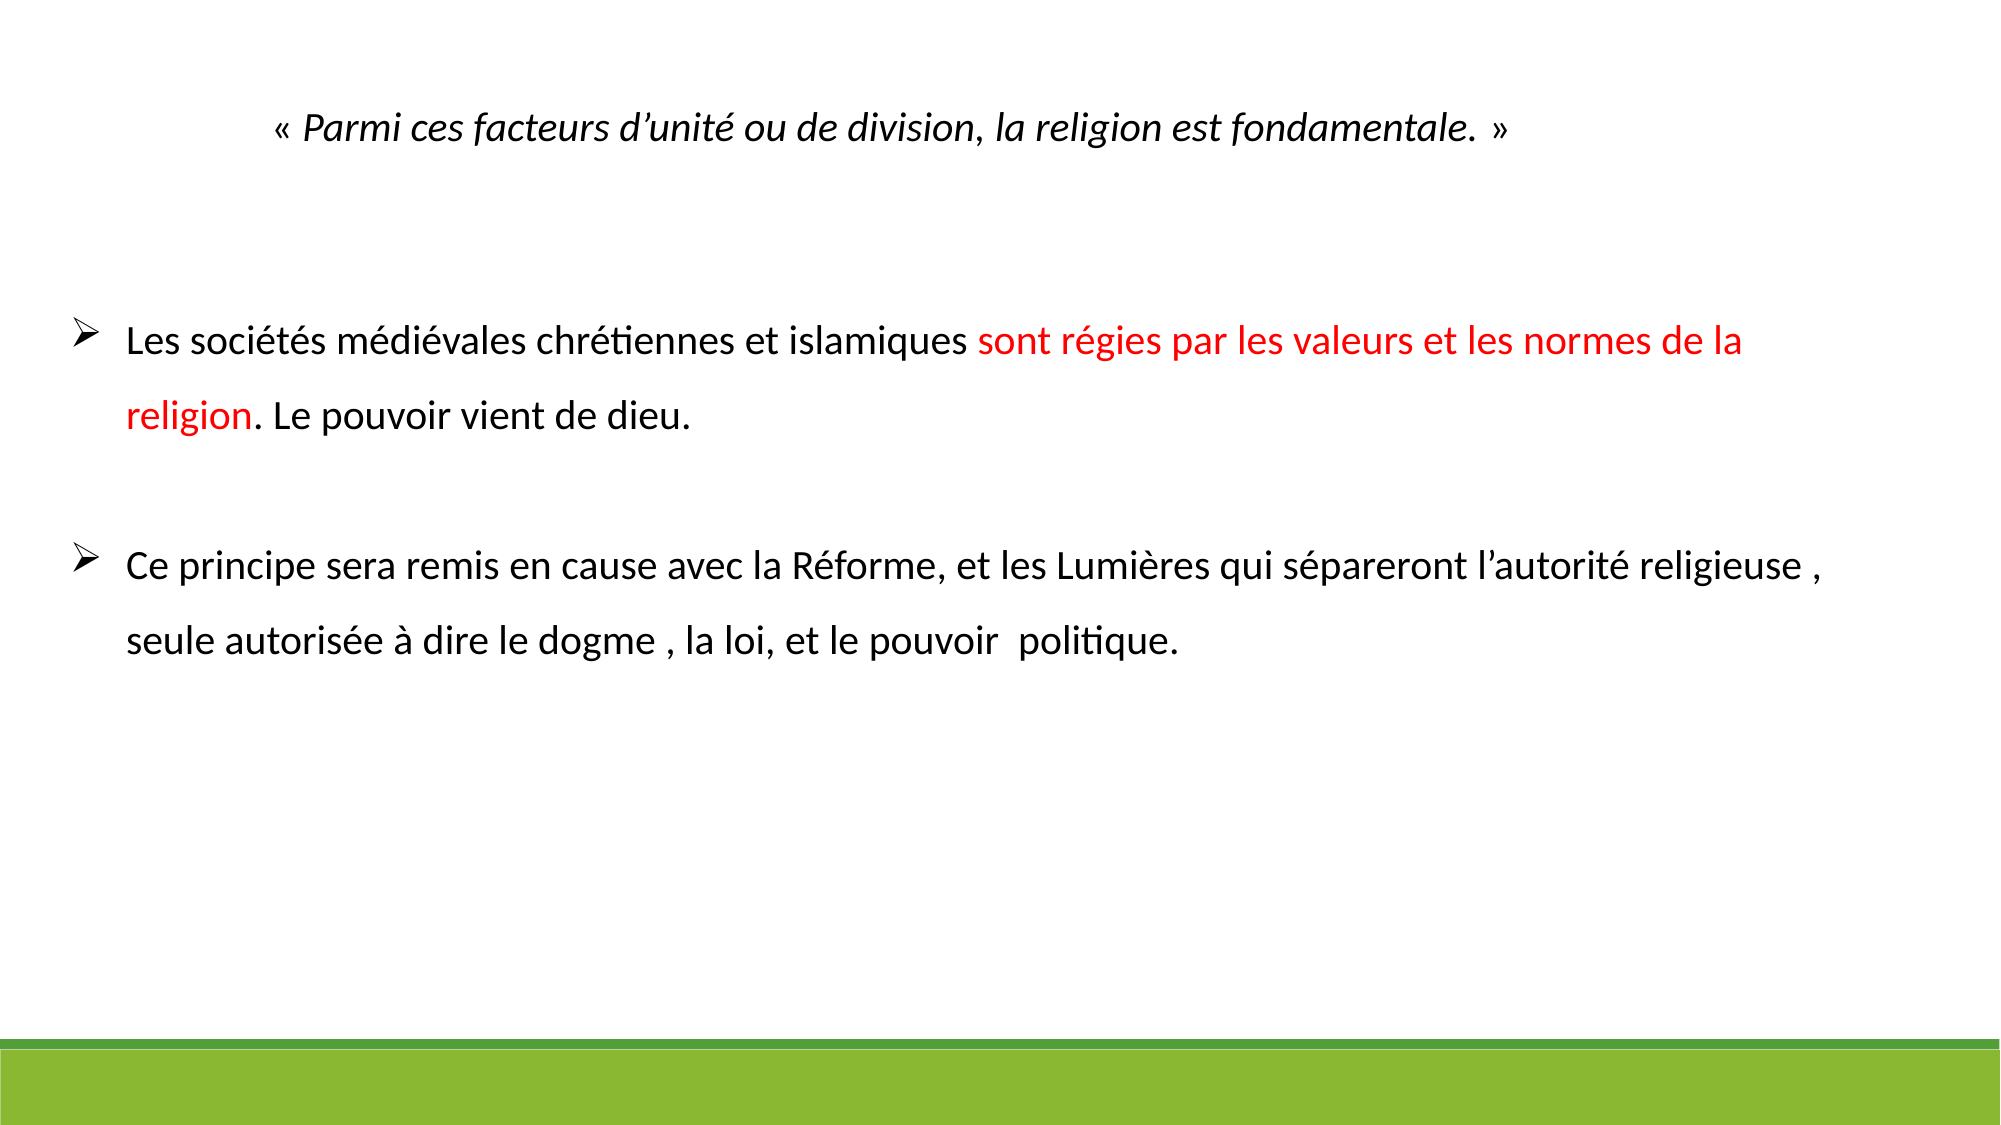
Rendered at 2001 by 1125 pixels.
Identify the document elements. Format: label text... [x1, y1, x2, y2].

text_box « Parmi ces facteurs d’unité ou de division, la religion est fondamentale. » [256, 92, 1796, 158]
text_box Les sociétés médiévales chrétiennes et islamiques sont régies par les valeurs et les normes de la religion. Le pouvoir vient de dieu. Ce principe sera remis en cause avec la Réforme, et les Lumières qui sépareront l’autorité religieuse , seule autorisée à dire le dogme , la loi, et le pouvoir politique. [55, 280, 1840, 760]
